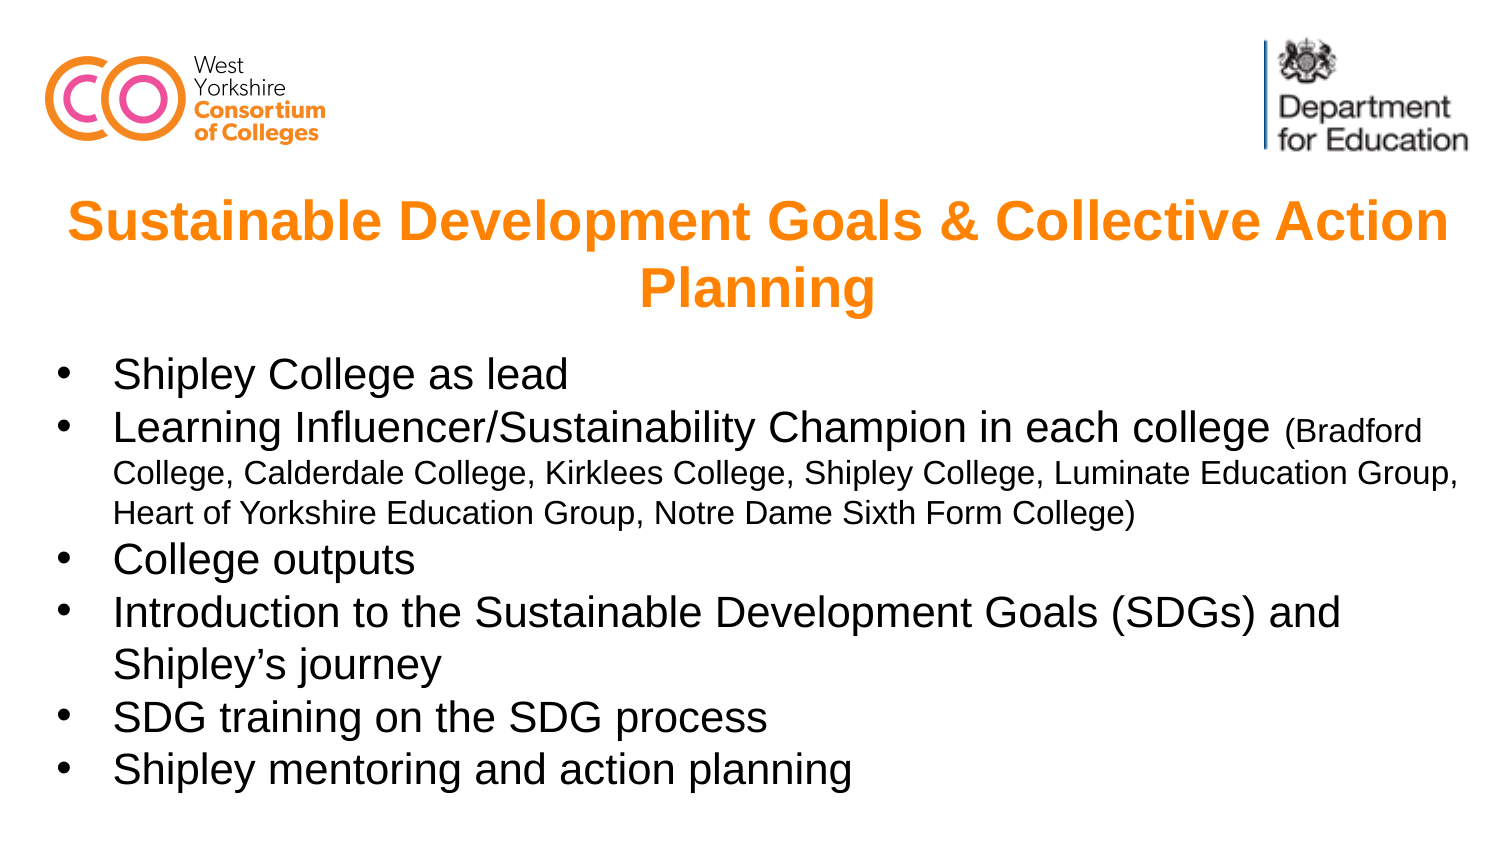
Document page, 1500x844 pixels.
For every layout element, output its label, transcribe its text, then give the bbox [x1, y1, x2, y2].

picture [44, 56, 325, 146]
text_box Shipley College as lead Learning Influencer/Sustainability Champion in each college (Bradford College, Calderdale College, Kirklees College, Shipley College, Luminate Education Group, Heart of Yorkshire Education Group, Notre Dame Sixth Form College) College outputs Introduction to the Sustainable Development Goals (SDGs) and Shipley’s journey SDG training on the SDG process Shipley mentoring and action planning [44, 340, 1482, 800]
picture [1263, 32, 1482, 195]
text_box Sustainable Development Goals & Collective Action Planning [44, 178, 1473, 325]
